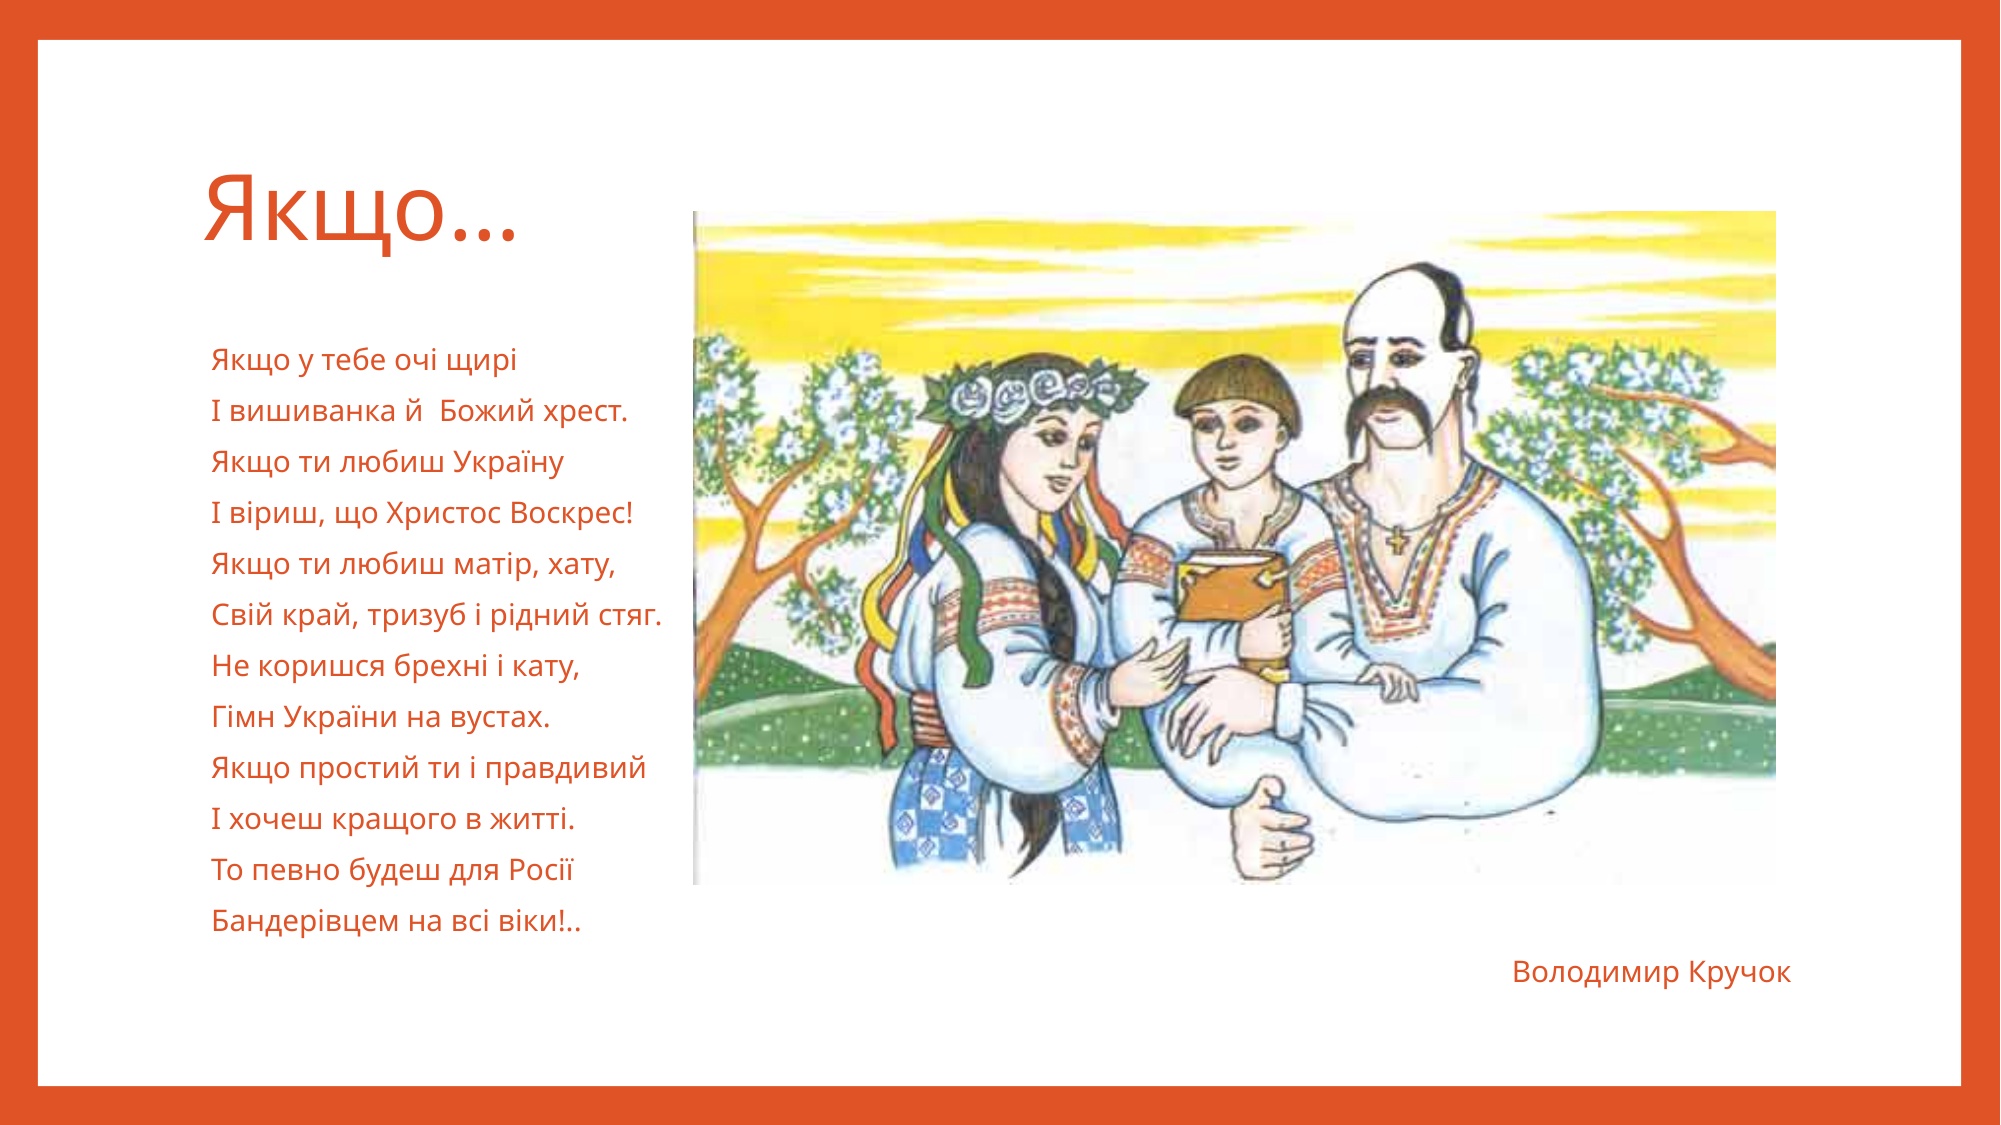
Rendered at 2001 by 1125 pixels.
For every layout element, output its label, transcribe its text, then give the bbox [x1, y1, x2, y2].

picture [693, 210, 1776, 885]
title Якщо… [187, 99, 1808, 323]
list Якщо у тебе очі щирі І вишиванка й Божий хрест. Якщо ти любиш Україну І віриш, що Христос Воскрес! Якщо ти любиш матір, хату, Свій край, тризуб і рідний стяг. Не коришся брехні і кату, Гімн України на вустах. Якщо простий ти і правдивий І хочеш кращого в житті. То певно будеш для Росії Бандерівцем на всі віки!.. Володимир Кручок [187, 337, 1808, 1000]
